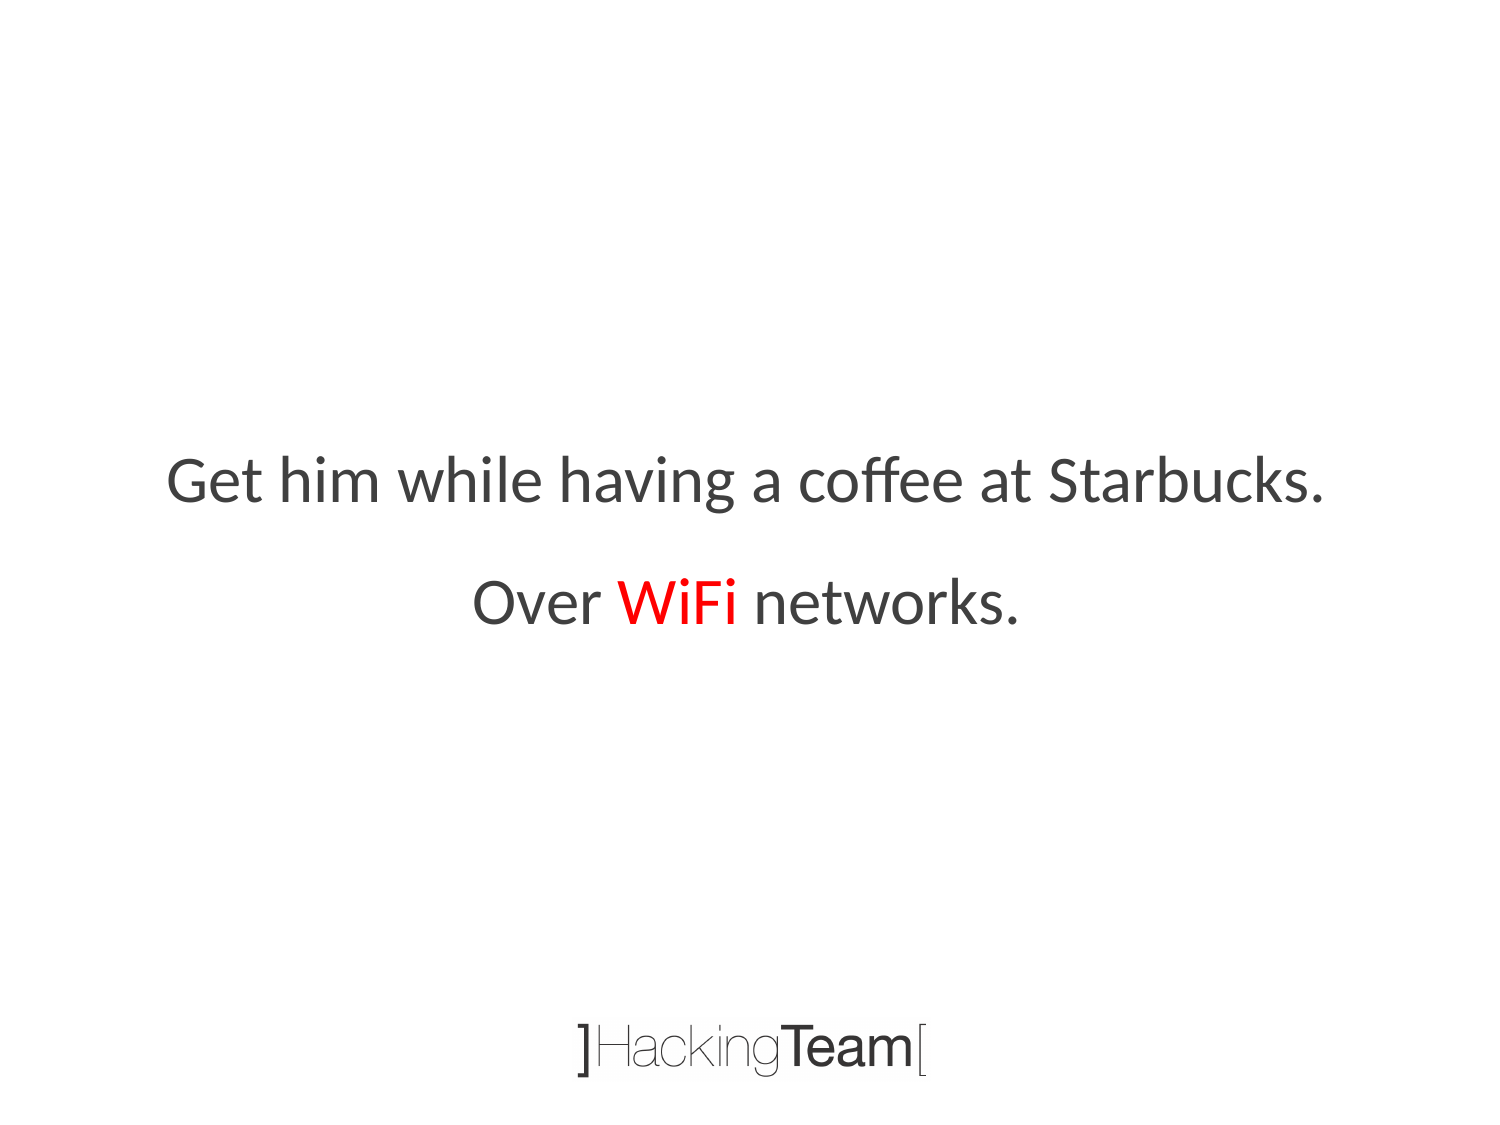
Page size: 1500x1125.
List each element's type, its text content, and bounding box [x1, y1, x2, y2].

list Get him while having a coffee at Starbucks. Over WiFi networks. [72, 172, 1423, 886]
picture [572, 1017, 931, 1082]
